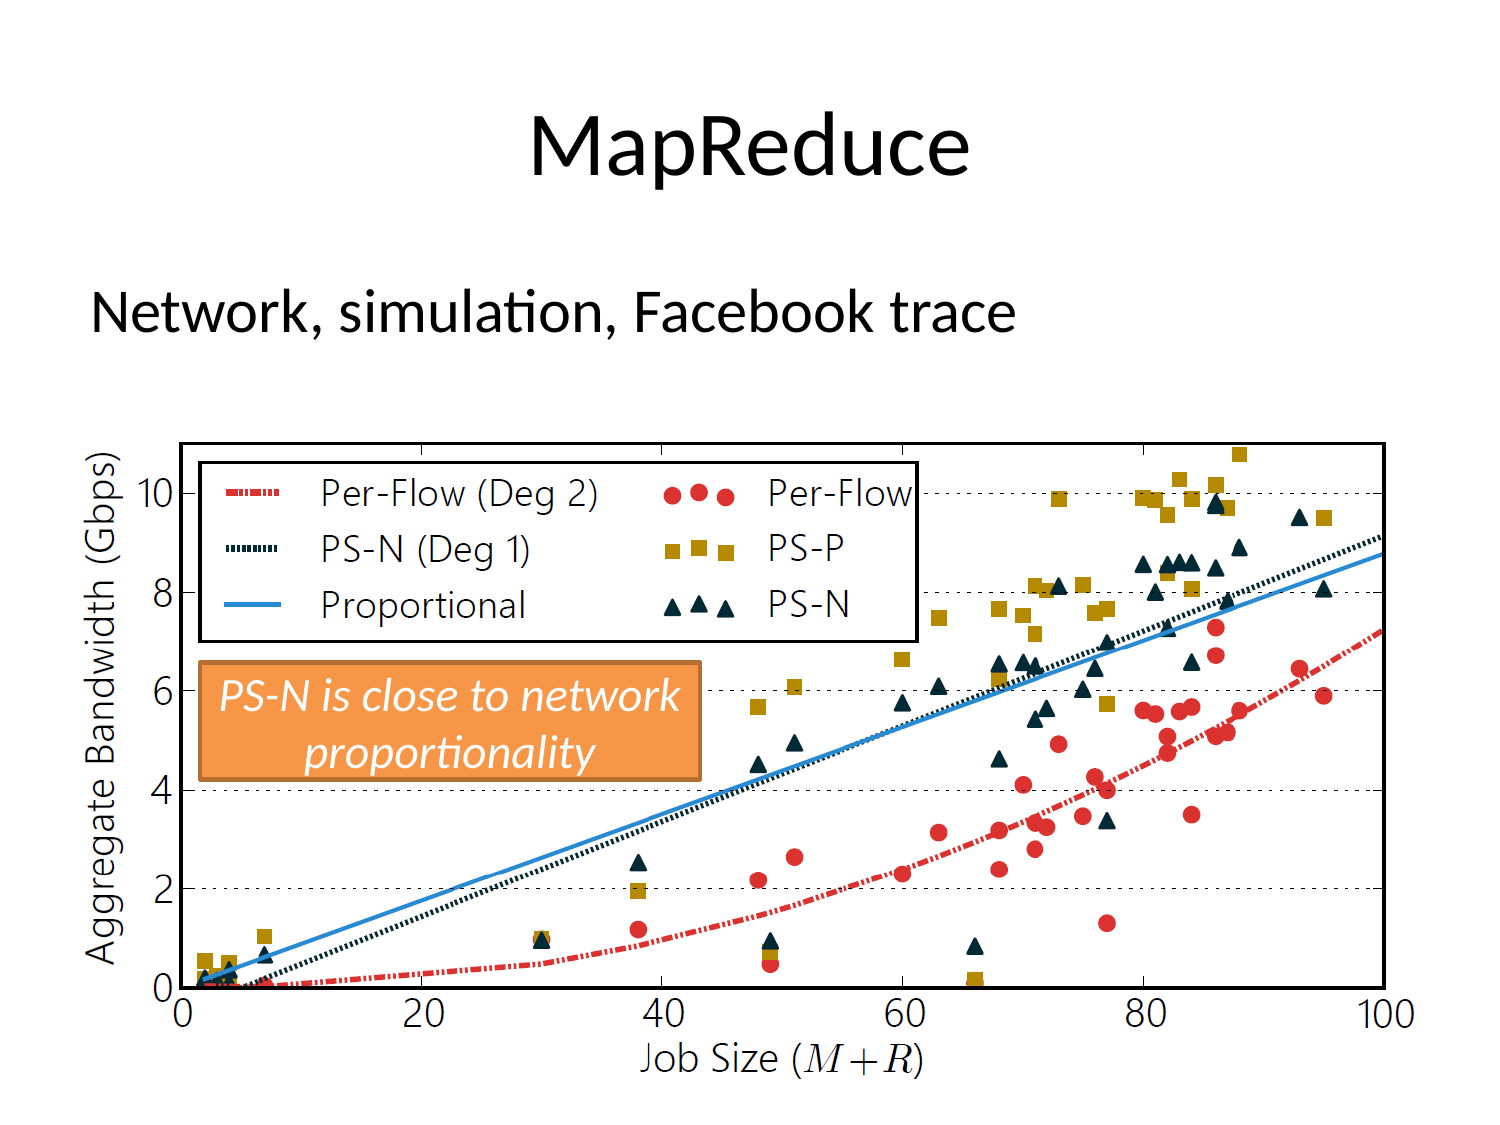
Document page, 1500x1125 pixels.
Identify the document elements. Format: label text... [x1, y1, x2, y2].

title MapReduce [75, 45, 1425, 233]
picture [64, 424, 1429, 1101]
list Network, simulation, Facebook trace [75, 262, 1450, 1005]
